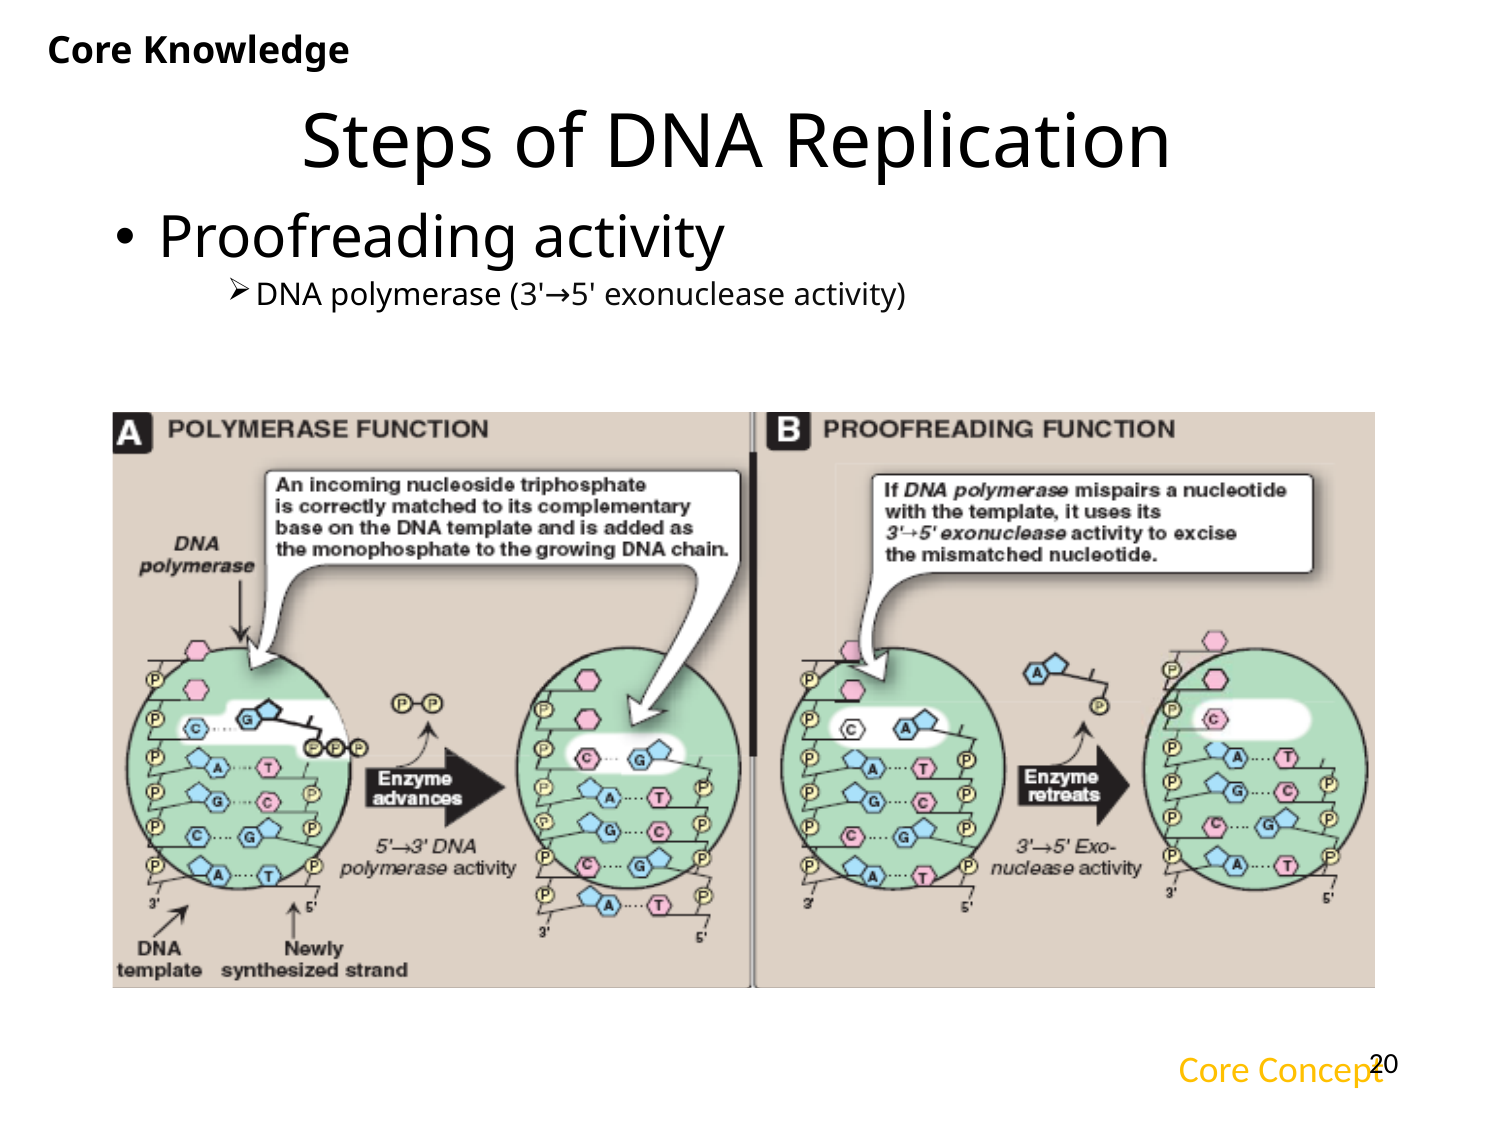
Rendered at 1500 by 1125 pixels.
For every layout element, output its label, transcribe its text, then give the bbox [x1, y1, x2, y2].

text_box 20 [1354, 1037, 1500, 1088]
text_box Core Concept [1164, 1037, 1408, 1098]
text_box Core Knowledge [32, 23, 366, 79]
picture [112, 412, 1375, 988]
title Steps of DNA Replication [62, 62, 1413, 225]
list Proofreading activity DNA polymerase (3'→5' exonuclease activity) [99, 200, 1388, 905]
